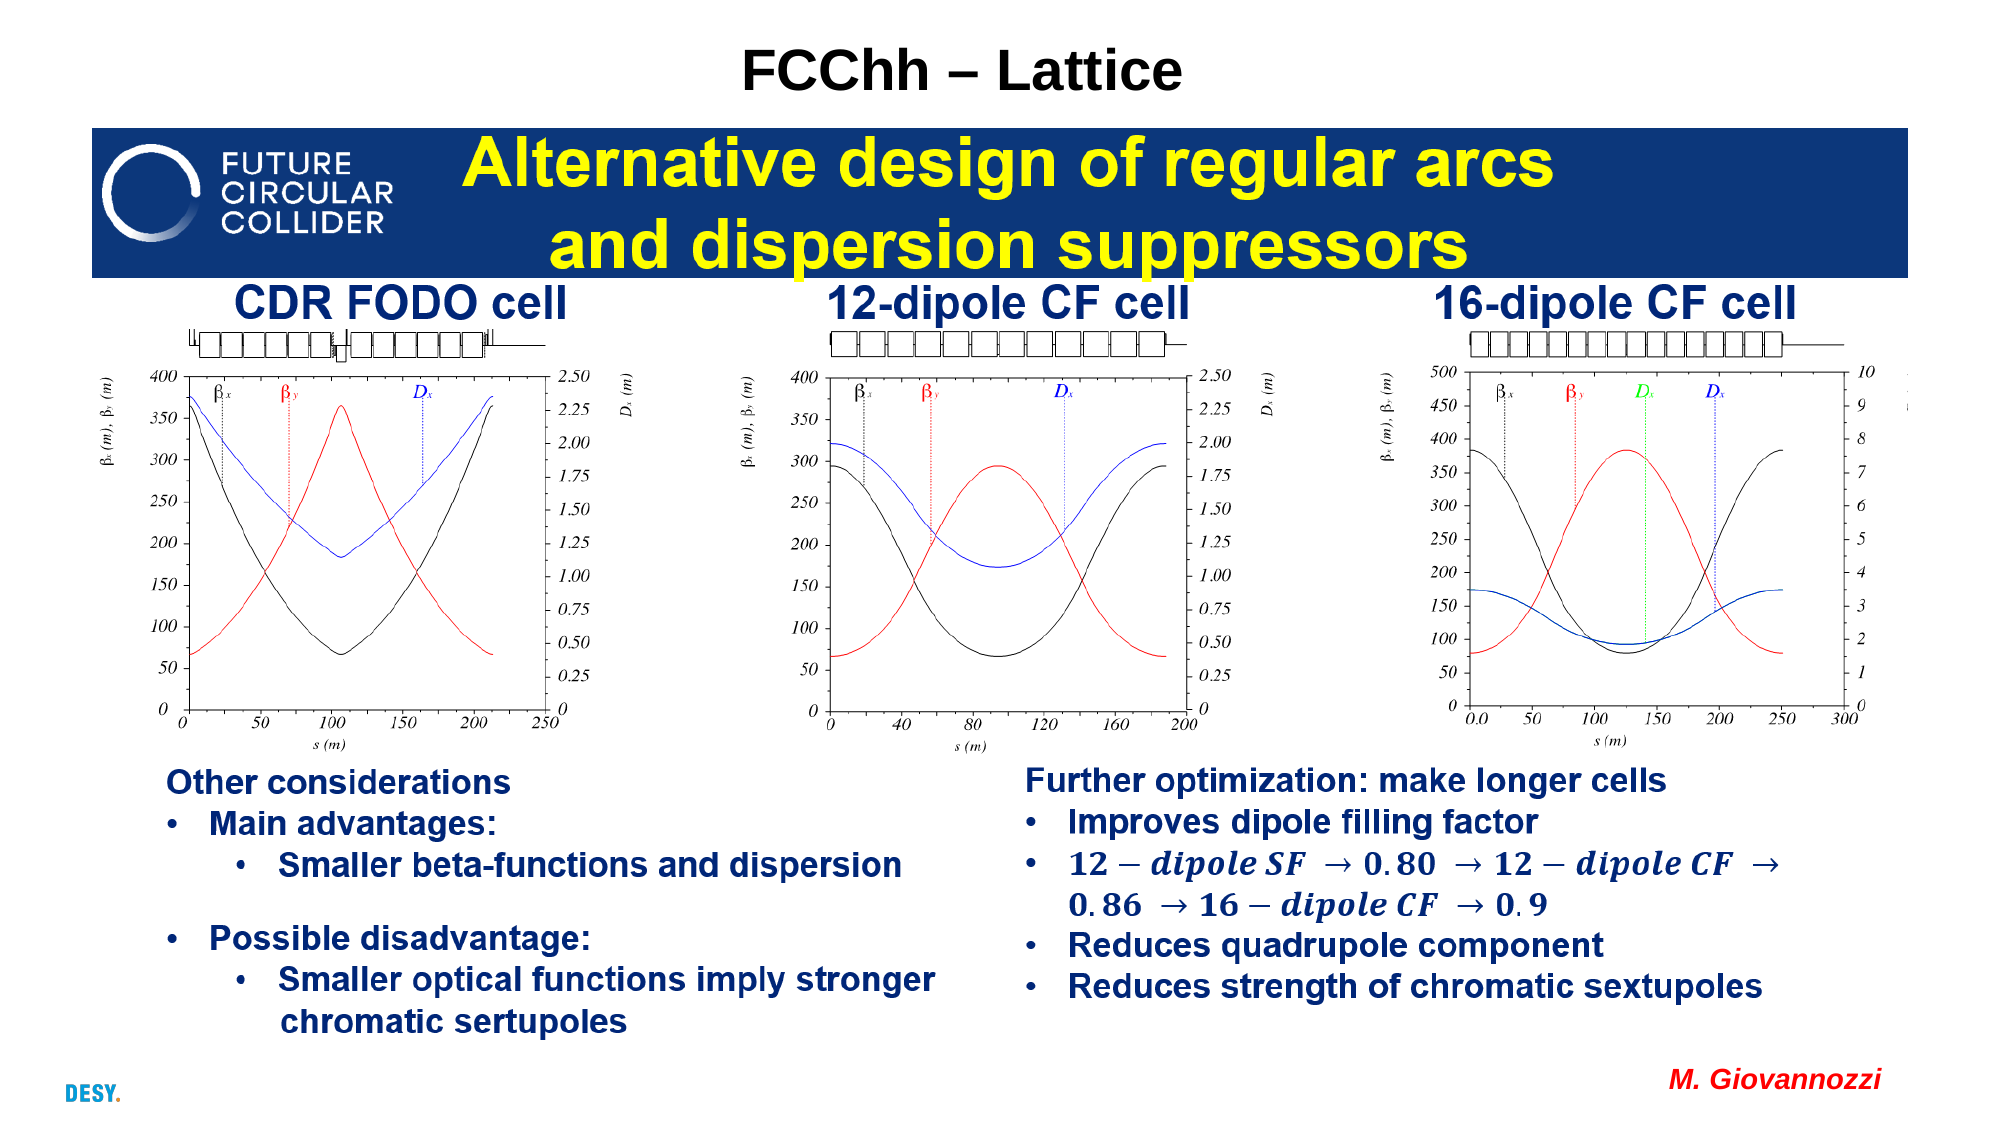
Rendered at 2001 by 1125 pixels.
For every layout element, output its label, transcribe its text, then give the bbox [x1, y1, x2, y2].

text_box M. Giovannozzi [1654, 1054, 1897, 1103]
picture [113, 1084, 120, 1102]
picture [75, 1084, 80, 1102]
picture [92, 128, 1908, 1054]
text_box FCChh – Lattice [741, 31, 1186, 102]
picture [97, 1084, 108, 1102]
picture [85, 1084, 99, 1102]
